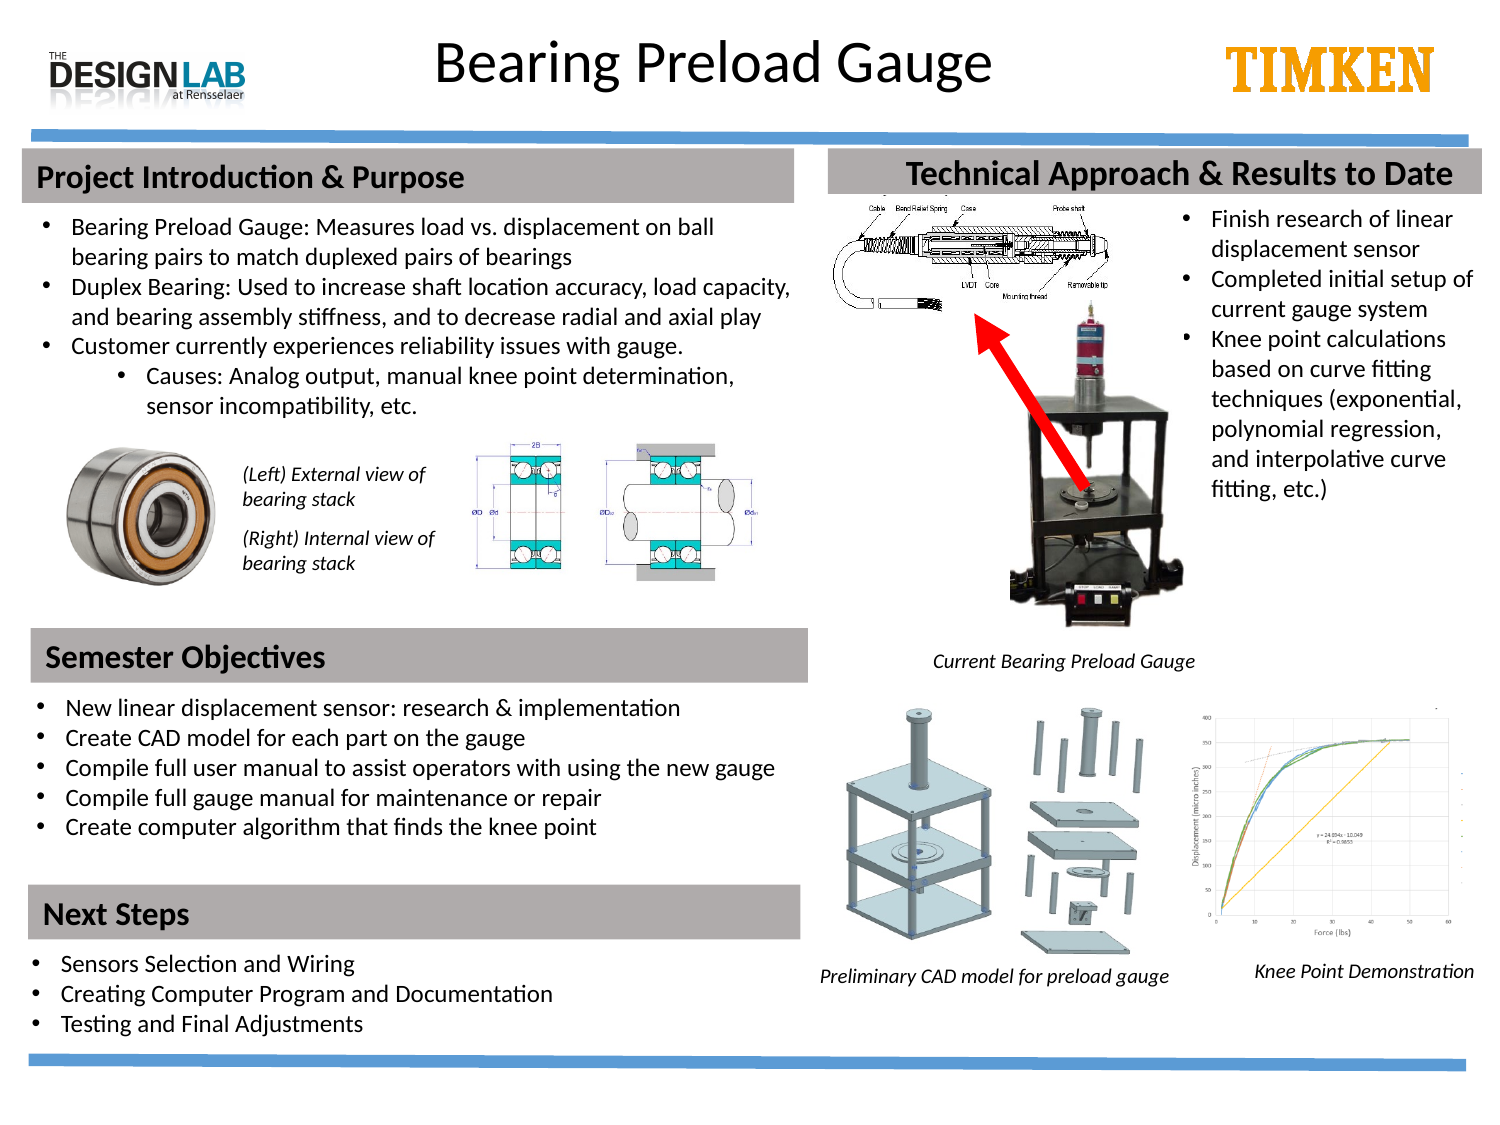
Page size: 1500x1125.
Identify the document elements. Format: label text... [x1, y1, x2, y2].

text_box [21, 148, 812, 431]
text_box (Right) Internal view of bearing stack [239, 522, 469, 576]
picture [1226, 47, 1434, 92]
text_box [1253, 92, 1260, 101]
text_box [818, 195, 1213, 681]
picture [231, 66, 238, 72]
text_box Technical Approach & Results to Date [827, 148, 1482, 194]
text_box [835, 1059, 1467, 1066]
picture [60, 441, 224, 587]
picture [469, 431, 760, 588]
text_box Bearing Preload Gauge [431, 20, 998, 97]
text_box Finish research of linear displacement sensor Completed initial setup of current gauge system Knee point calculations based on curve fitting techniques (exponential, polynomial regression, and interpolative curve fitting, etc.) [1213, 201, 1483, 504]
text_box (Left) External view of bearing stack [239, 458, 469, 512]
picture [49, 51, 245, 115]
picture [231, 77, 239, 83]
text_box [31, 135, 1469, 141]
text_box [21, 628, 808, 851]
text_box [16, 884, 835, 1125]
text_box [1185, 708, 1500, 991]
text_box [804, 697, 1197, 996]
